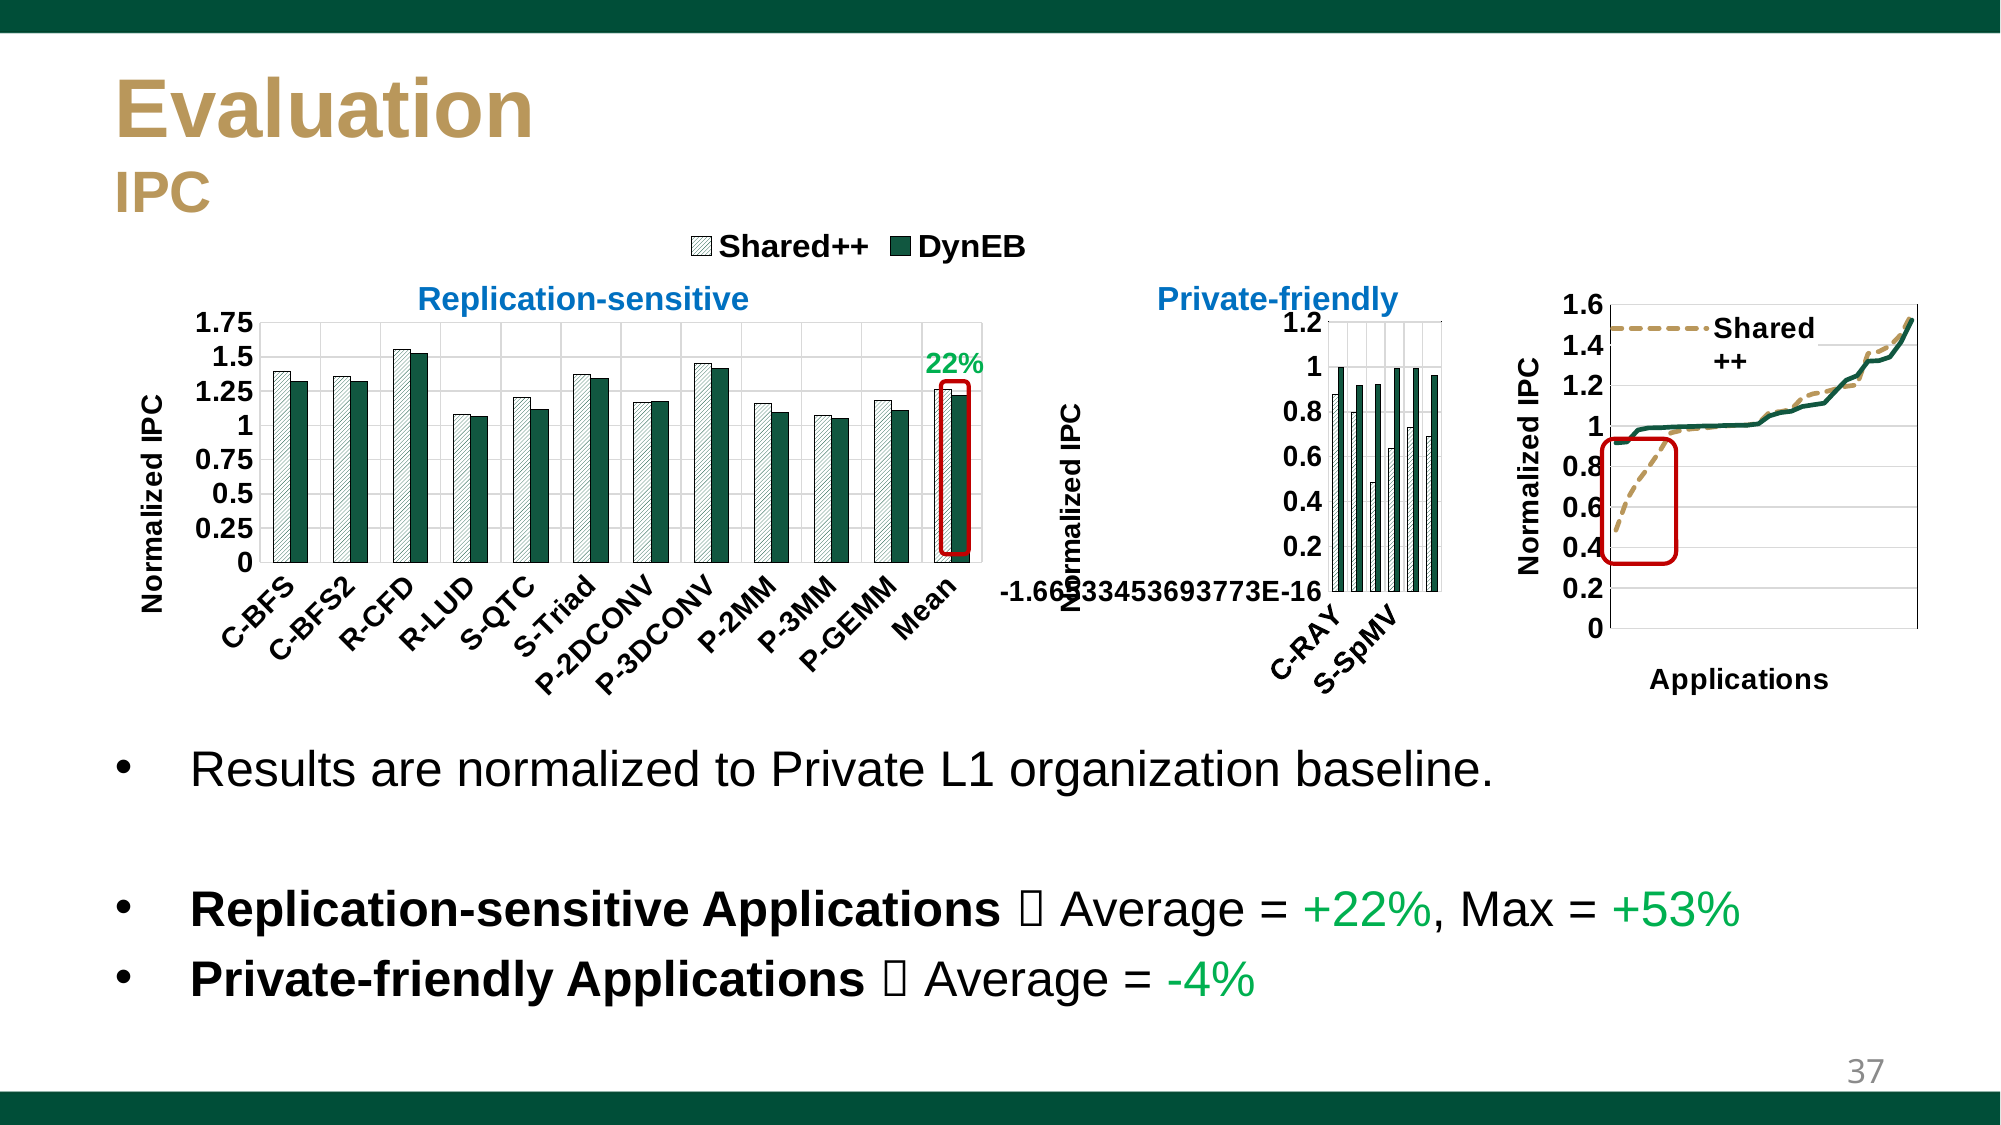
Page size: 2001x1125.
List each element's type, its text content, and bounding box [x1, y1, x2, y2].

title Evaluation IPC [99, 45, 1900, 233]
text_box Private-friendly [1077, 270, 1479, 325]
footer [683, 1042, 1317, 1103]
picture [0, 0, 2001, 1125]
list Results are normalized to Private L1 organization baseline. Replication-sensitive Applications  Average = +22%, Max = +53% Private-friendly Applications  Average = -4% [99, 729, 1900, 1024]
chart [99, 296, 1451, 711]
chart [408, 212, 1309, 271]
text_box Replication-sensitive [383, 270, 784, 296]
slide_number 37 [1433, 1042, 1900, 1103]
chart [1476, 278, 1927, 730]
